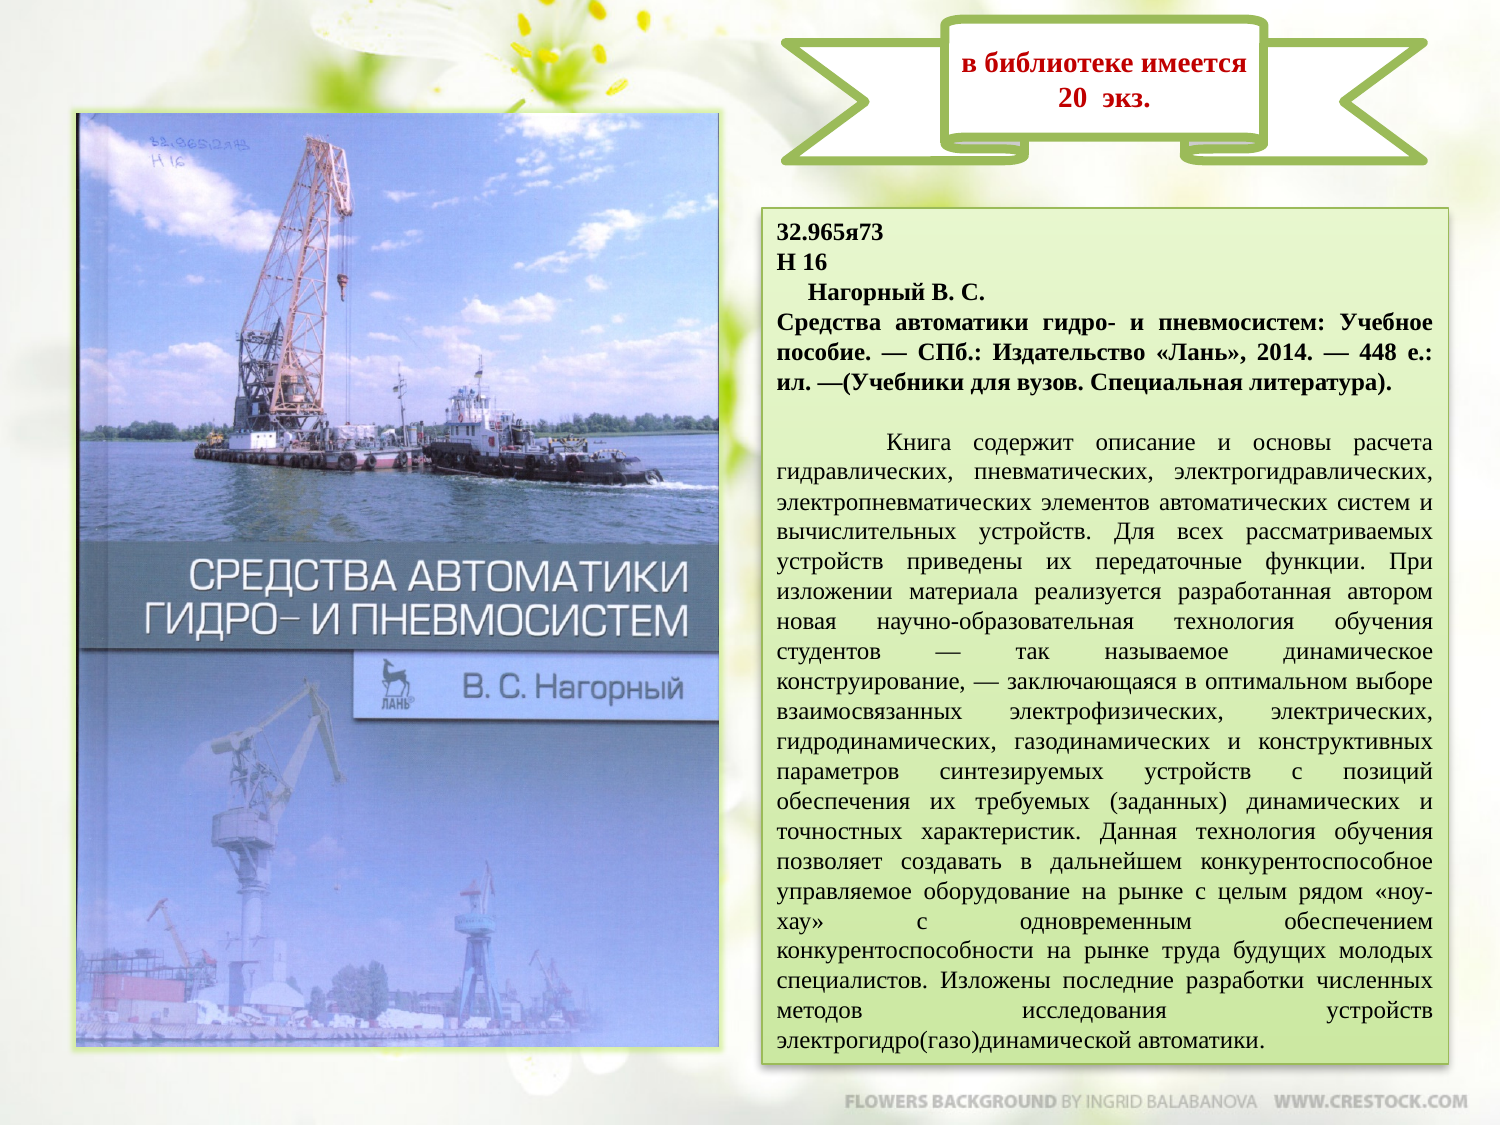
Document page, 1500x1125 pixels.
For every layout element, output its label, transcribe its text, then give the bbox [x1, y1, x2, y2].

list 32.965я73 Н 16 Нагорный В. С. Средства автоматики гидро- и пневмосистем: Учебное пособие. — СПб.: Издательство «Лань», 2014. — 448 е.: ил. —(Учебники для вузов. Специальная литература). Книга содержит описание и основы расчета гидравлических, пневматических, электрогидравлических, электропневматических элементов автоматических систем и вычислительных устройств. Для всех рассматриваемых устройств приведены их передаточные функции. При изложении материала реализуется разработанная автором новая научно-образовательная технология обучения студентов — так называемое динамическое конструирование, — заключающаяся в оптимальном выборе взаимосвязанных электрофизических, электрических, гидродинамических, газодинамических и конструктивных параметров синтезируемых устройств с позиций обеспечения их требуемых (заданных) динамических и точностных характеристик. Данная технология обучения позволяет создавать в дальнейшем конкурентоспособное управляемое оборудование на рынке с целым рядом «ноу-хау» с одновременным обеспечением конкурентоспособности на рынке труда будущих молодых специалистов. Изложены последние разработки численных методов исследования устройств электрогидро(газо)динамической автоматики. [761, 207, 1449, 1065]
text_box в библиотеке имеется 20 экз. [781, 14, 1428, 166]
picture [0, 0, 1500, 1125]
